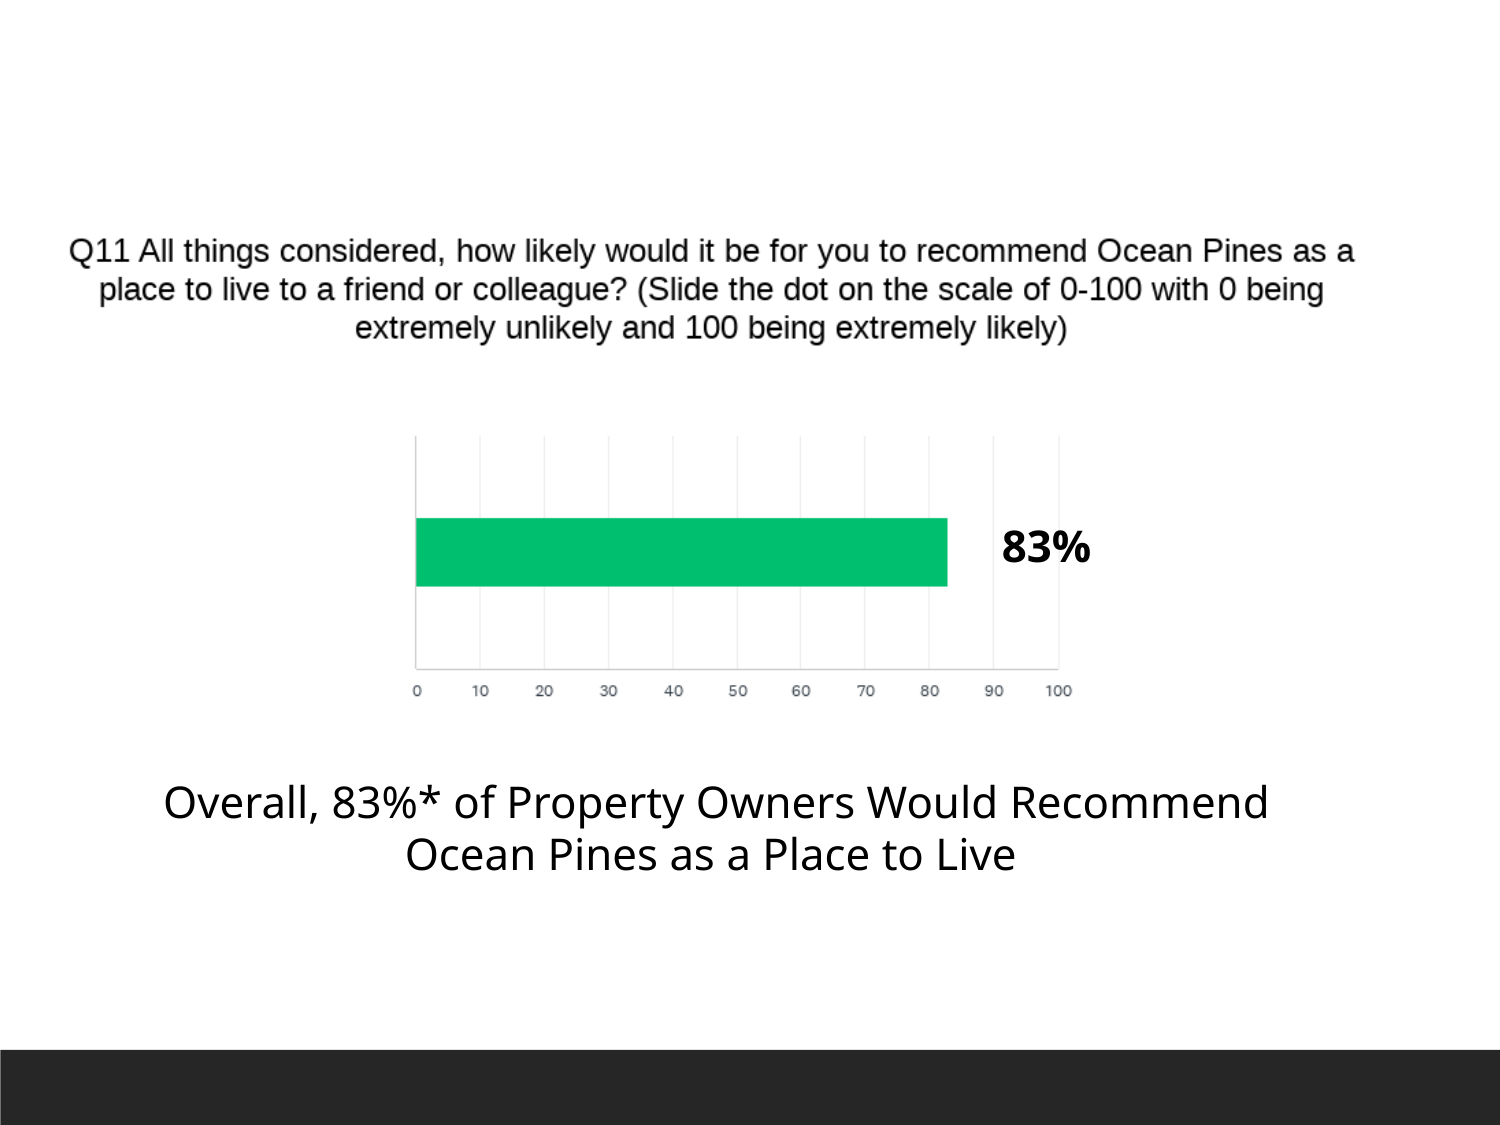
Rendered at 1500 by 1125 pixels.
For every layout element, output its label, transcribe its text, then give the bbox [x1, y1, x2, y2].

text_box Overall, 83%* of Property Owners Would Recommend Ocean Pines as a Place to Live [148, 779, 1286, 887]
picture [24, 198, 1394, 769]
